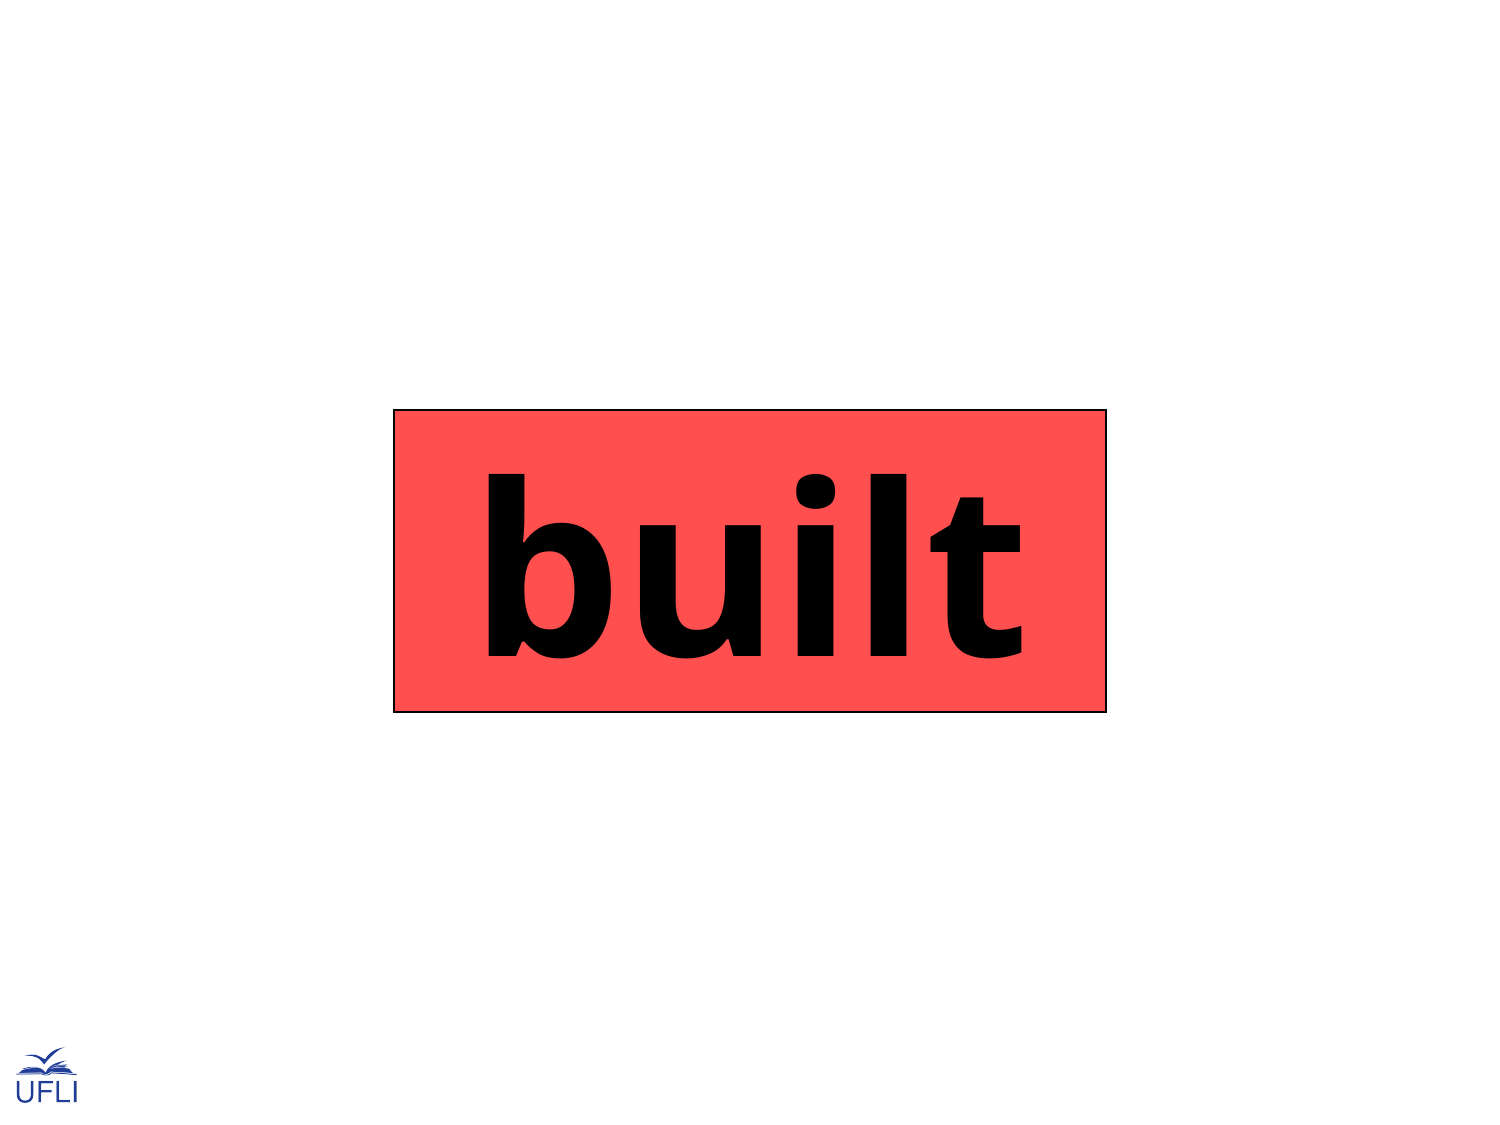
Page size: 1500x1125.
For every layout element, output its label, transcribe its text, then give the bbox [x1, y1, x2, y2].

picture [12, 1045, 81, 1106]
text_box built [393, 409, 1107, 713]
